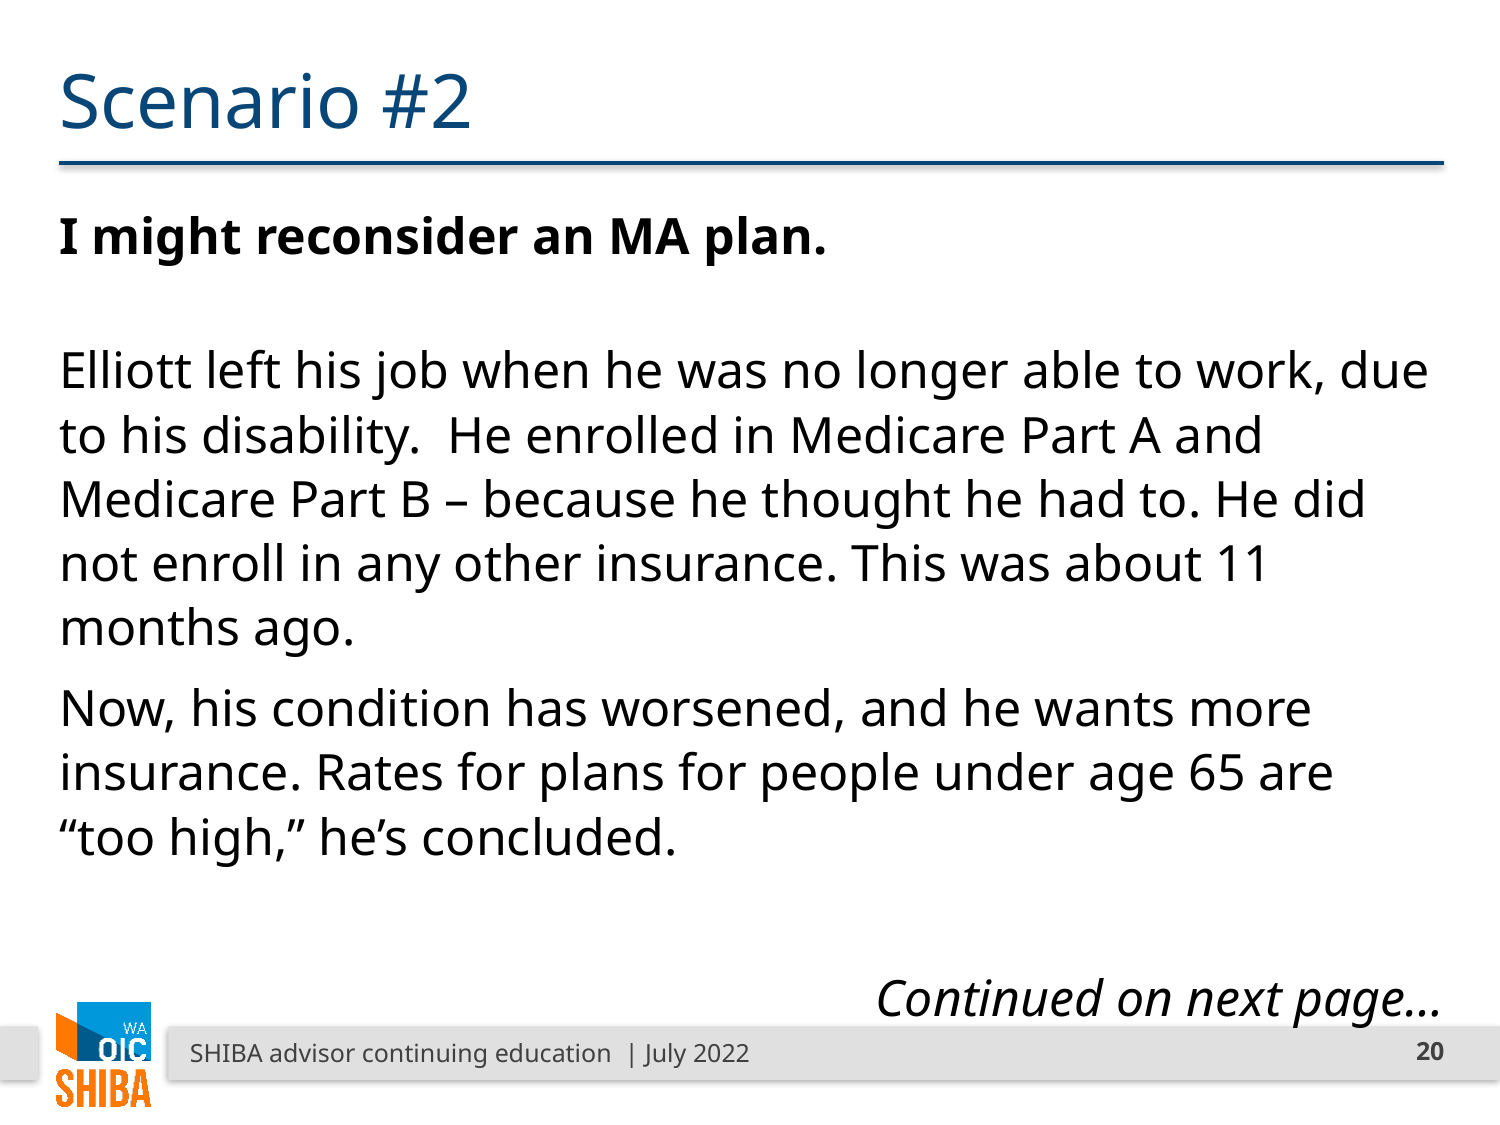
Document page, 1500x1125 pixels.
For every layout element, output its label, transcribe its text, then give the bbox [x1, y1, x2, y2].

picture [56, 1002, 151, 1107]
footer SHIBA advisor continuing education | July 2022 [190, 1035, 940, 1069]
slide_number 20 [1339, 1035, 1445, 1069]
list I might reconsider an MA plan. Elliott left his job when he was no longer able to work, due to his disability. He enrolled in Medicare Part A and Medicare Part B – because he thought he had to. He did not enroll in any other insurance. This was about 11 months ago. Now, his condition has worsened, and he wants more insurance. Rates for plans for people under age 65 are “too high,” he’s concluded. Continued on next page… [59, 204, 1445, 1010]
title Scenario #2 [59, 53, 1426, 179]
